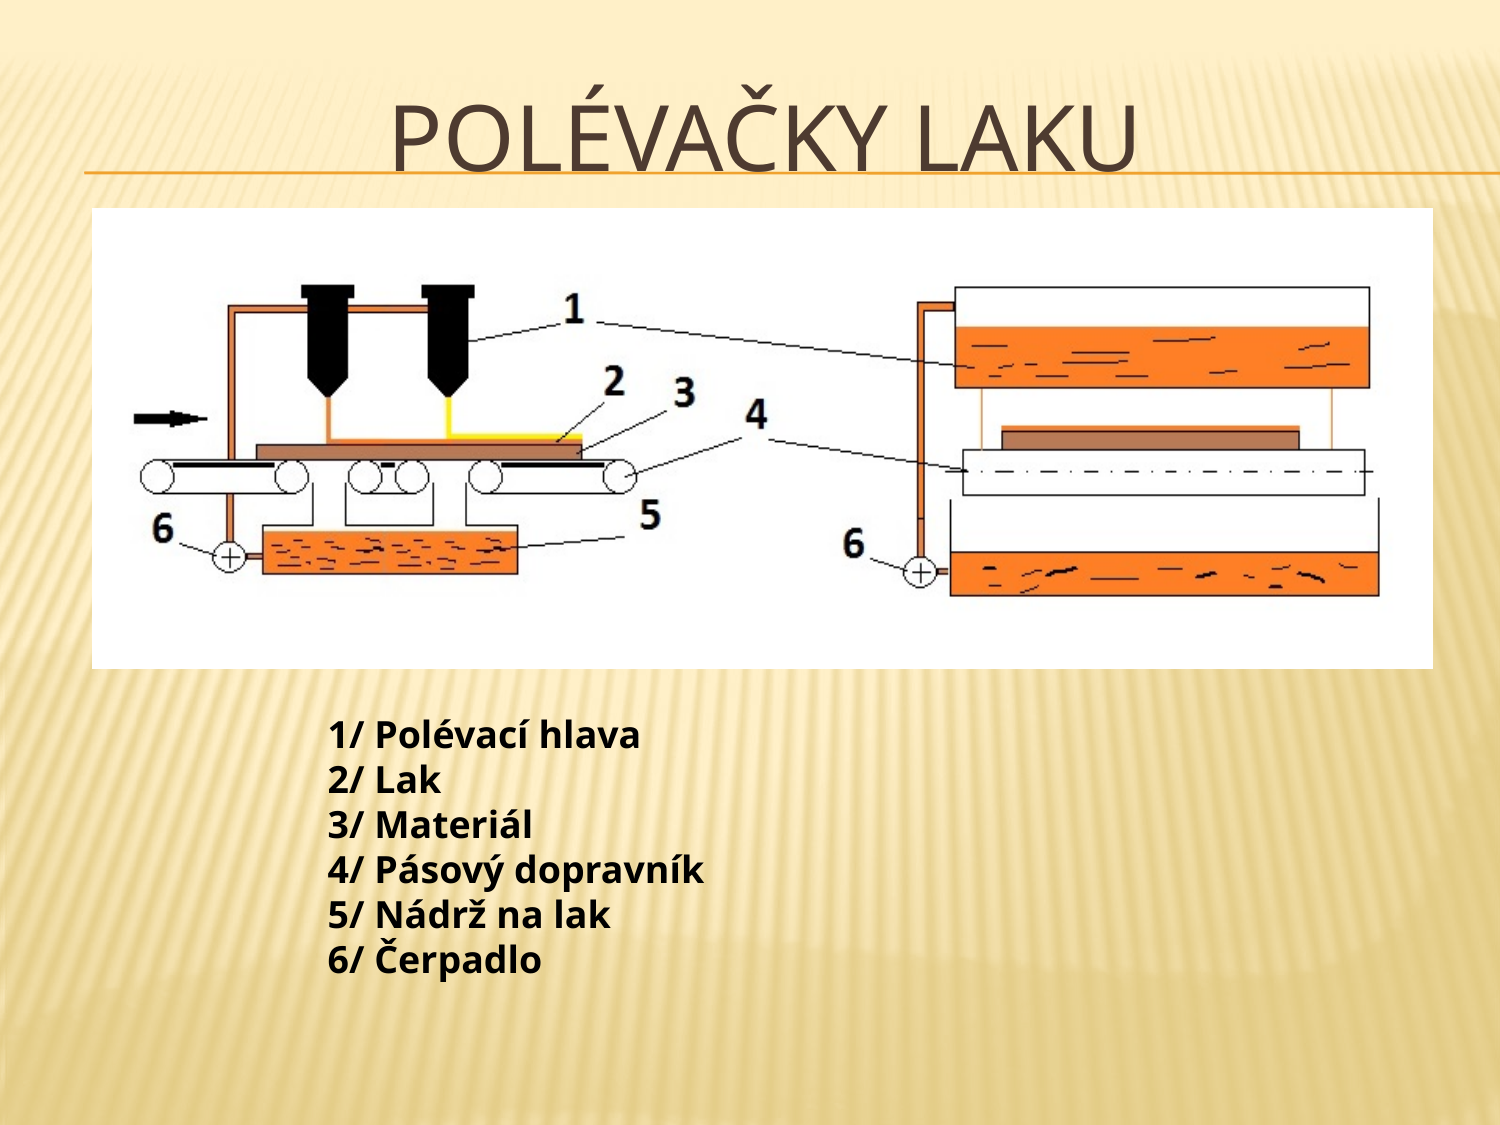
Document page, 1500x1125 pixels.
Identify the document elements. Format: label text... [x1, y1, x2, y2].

title Polévačky laku [53, 66, 1479, 204]
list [91, 207, 1434, 670]
text_box 1/ Polévací hlava 2/ Lak 3/ Materiál 4/ Pásový dopravník 5/ Nádrž na lak 6/ Čerpadlo [312, 704, 963, 989]
